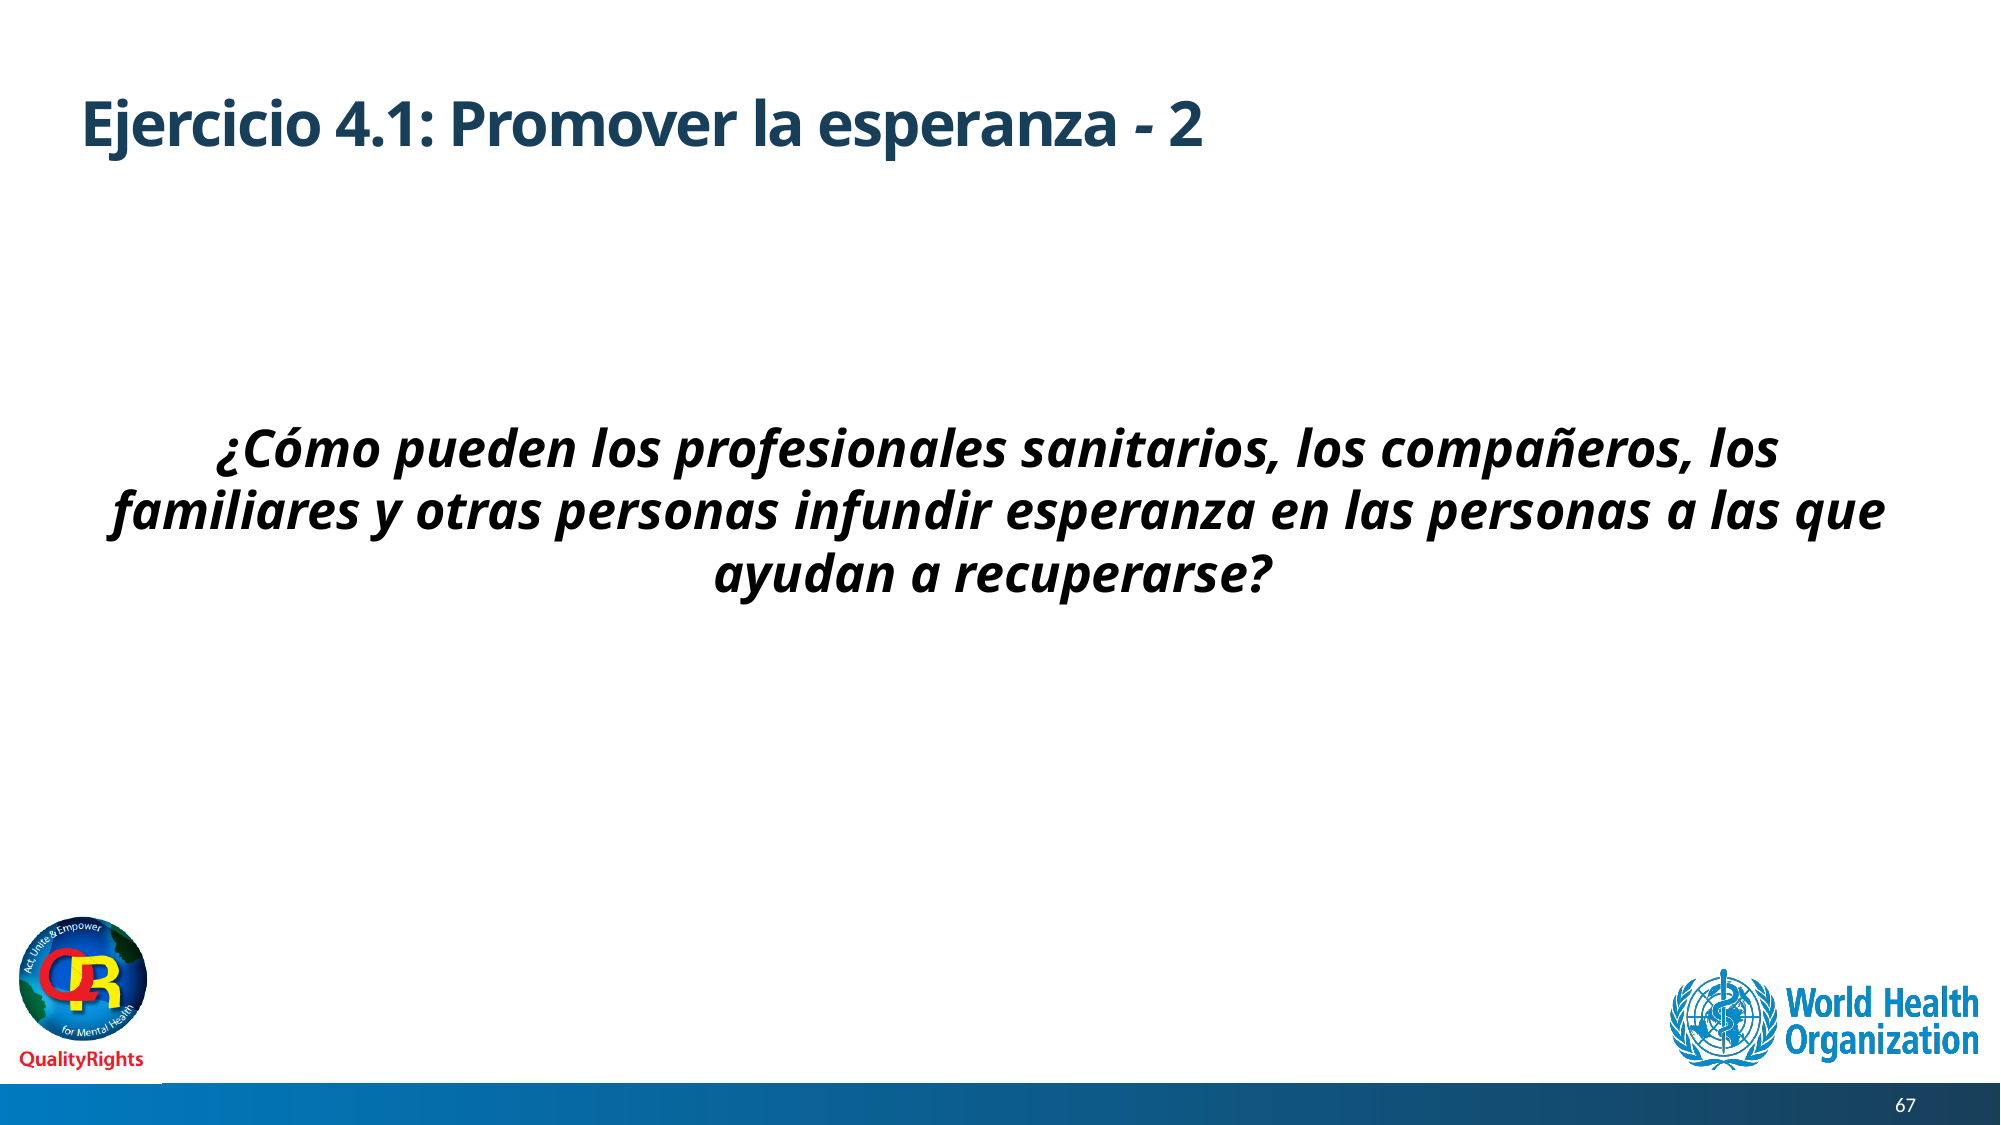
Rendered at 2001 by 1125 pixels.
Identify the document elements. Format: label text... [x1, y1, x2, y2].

picture [1716, 1064, 1731, 1070]
picture [1711, 1031, 1722, 1038]
title Ejercicio 4.1: Promover la esperanza - 2 [65, 83, 1672, 154]
picture [1750, 987, 1762, 1003]
picture [1792, 987, 1797, 1004]
picture [1742, 1019, 1751, 1034]
picture [1805, 987, 1811, 1002]
picture [1704, 1019, 1711, 1031]
picture [1692, 1031, 1700, 1042]
picture [1670, 987, 1680, 1010]
picture [1670, 1030, 1715, 1070]
picture [1698, 1047, 1750, 1060]
picture [1860, 1000, 1865, 1012]
picture [1732, 969, 1978, 1070]
picture [0, 899, 162, 1084]
picture [1747, 1019, 1758, 1041]
picture [1706, 1038, 1722, 1046]
picture [1701, 1042, 1722, 1054]
picture [1725, 1042, 1747, 1054]
picture [1704, 1004, 1712, 1015]
picture [1738, 1019, 1744, 1030]
picture [1701, 987, 1710, 992]
picture [1958, 1000, 1962, 1012]
picture [1711, 995, 1721, 1004]
picture [1683, 987, 1697, 1047]
picture [1821, 1000, 1826, 1012]
picture [1891, 987, 1897, 999]
picture [1758, 1004, 1765, 1035]
picture [1689, 993, 1706, 1016]
list ¿Cómo pueden los profesionales sanitarios, los compañeros, los familiares y otras personas infundir esperanza en las personas a las que ayudan a recuperarse? [83, 247, 1917, 987]
picture [1744, 1003, 1751, 1016]
picture [1747, 992, 1758, 1016]
